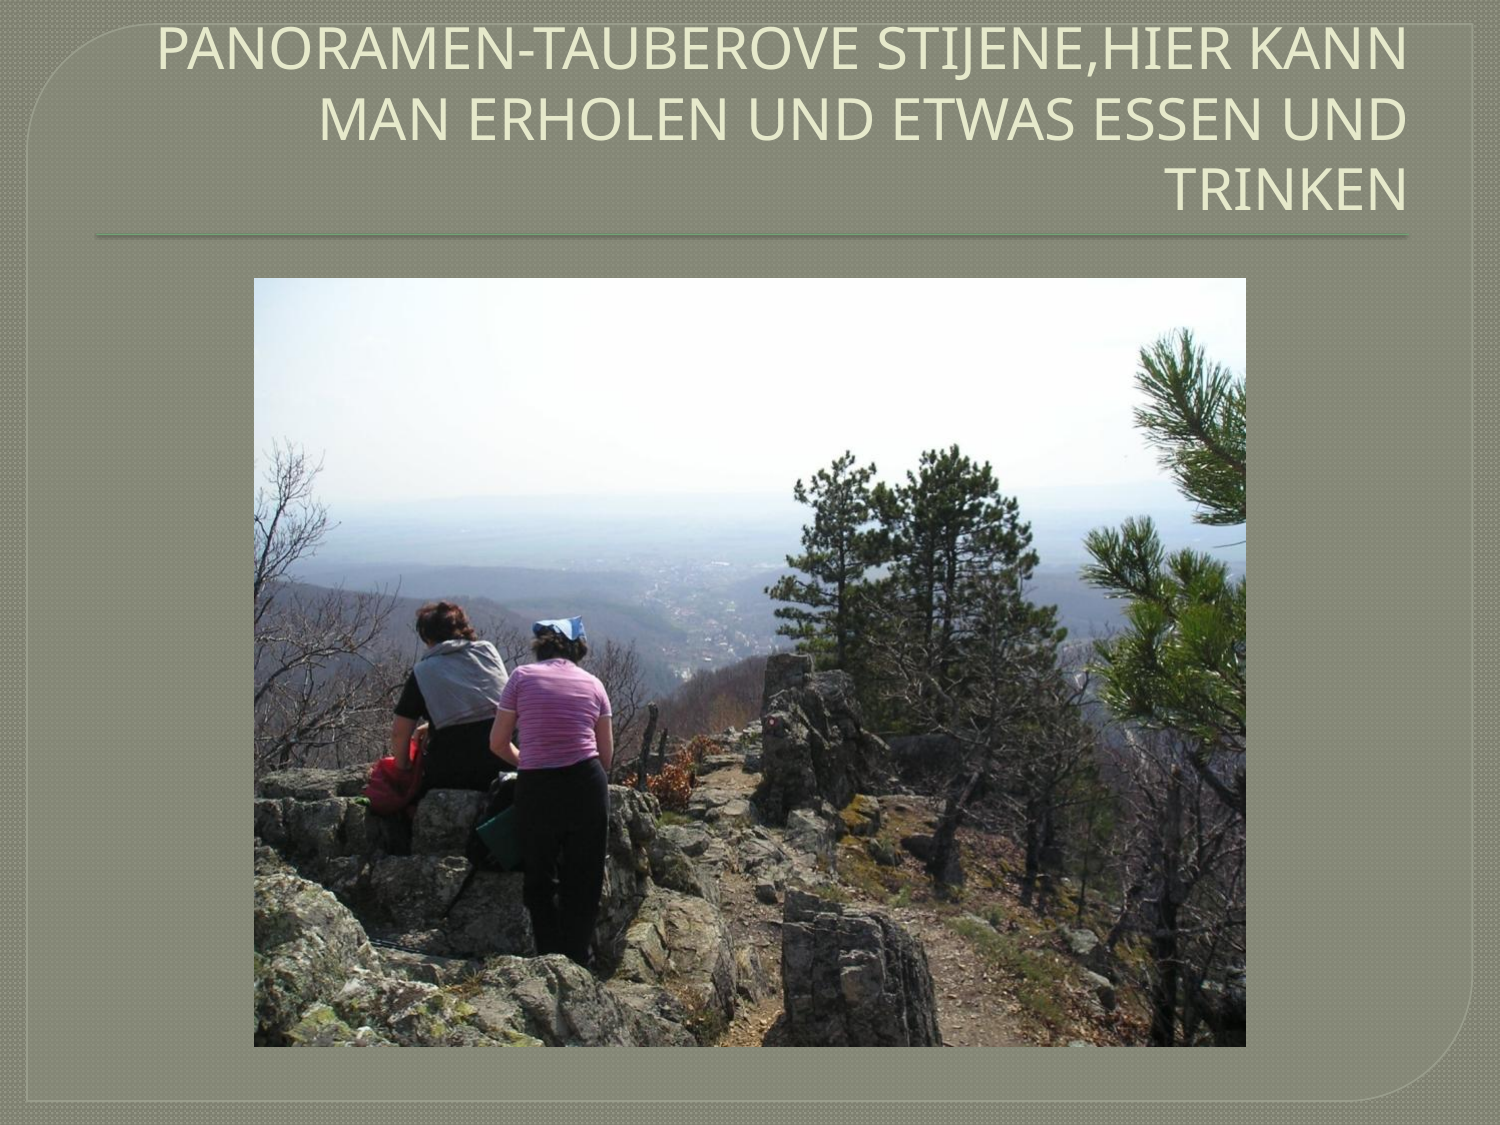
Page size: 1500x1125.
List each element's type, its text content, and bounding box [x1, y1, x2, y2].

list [254, 278, 1246, 1047]
title PANORAMEN-TAUBEROVE STIJENE,HIER KANN MAN ERHOLEN UND ETWAS ESSEN UND TRINKEN [75, 41, 1425, 230]
